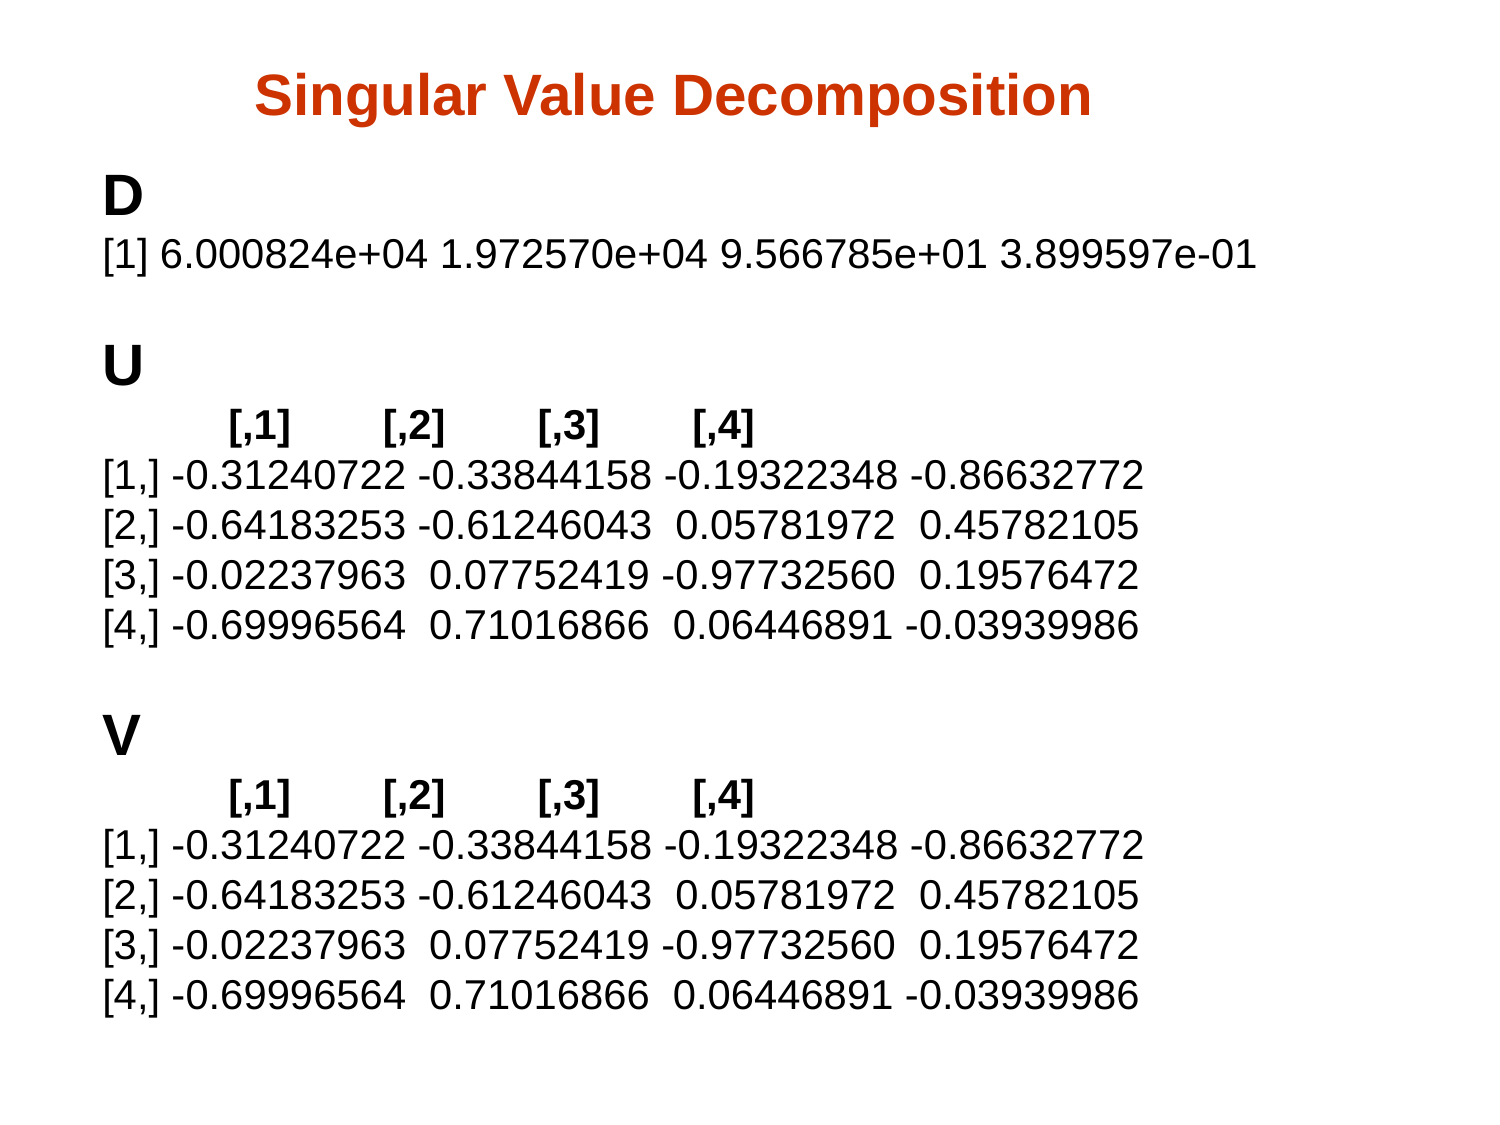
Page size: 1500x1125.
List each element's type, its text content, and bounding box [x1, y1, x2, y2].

text_box D [1] 6.000824e+04 1.972570e+04 9.566785e+01 3.899597e-01 U [,1] [,2] [,3] [,4] [1,] -0.31240722 -0.33844158 -0.19322348 -0.86632772 [2,] -0.64183253 -0.61246043 0.05781972 0.45782105 [3,] -0.02237963 0.07752419 -0.97732560 0.19576472 [4,] -0.69996564 0.71016866 0.06446891 -0.03939986 V [,1] [,2] [,3] [,4] [1,] -0.31240722 -0.33844158 -0.19322348 -0.86632772 [2,] -0.64183253 -0.61246043 0.05781972 0.45782105 [3,] -0.02237963 0.07752419 -0.97732560 0.19576472 [4,] -0.69996564 0.71016866 0.06446891 -0.03939986 [87, 149, 1300, 1088]
text_box Singular Value Decomposition [239, 50, 1109, 135]
